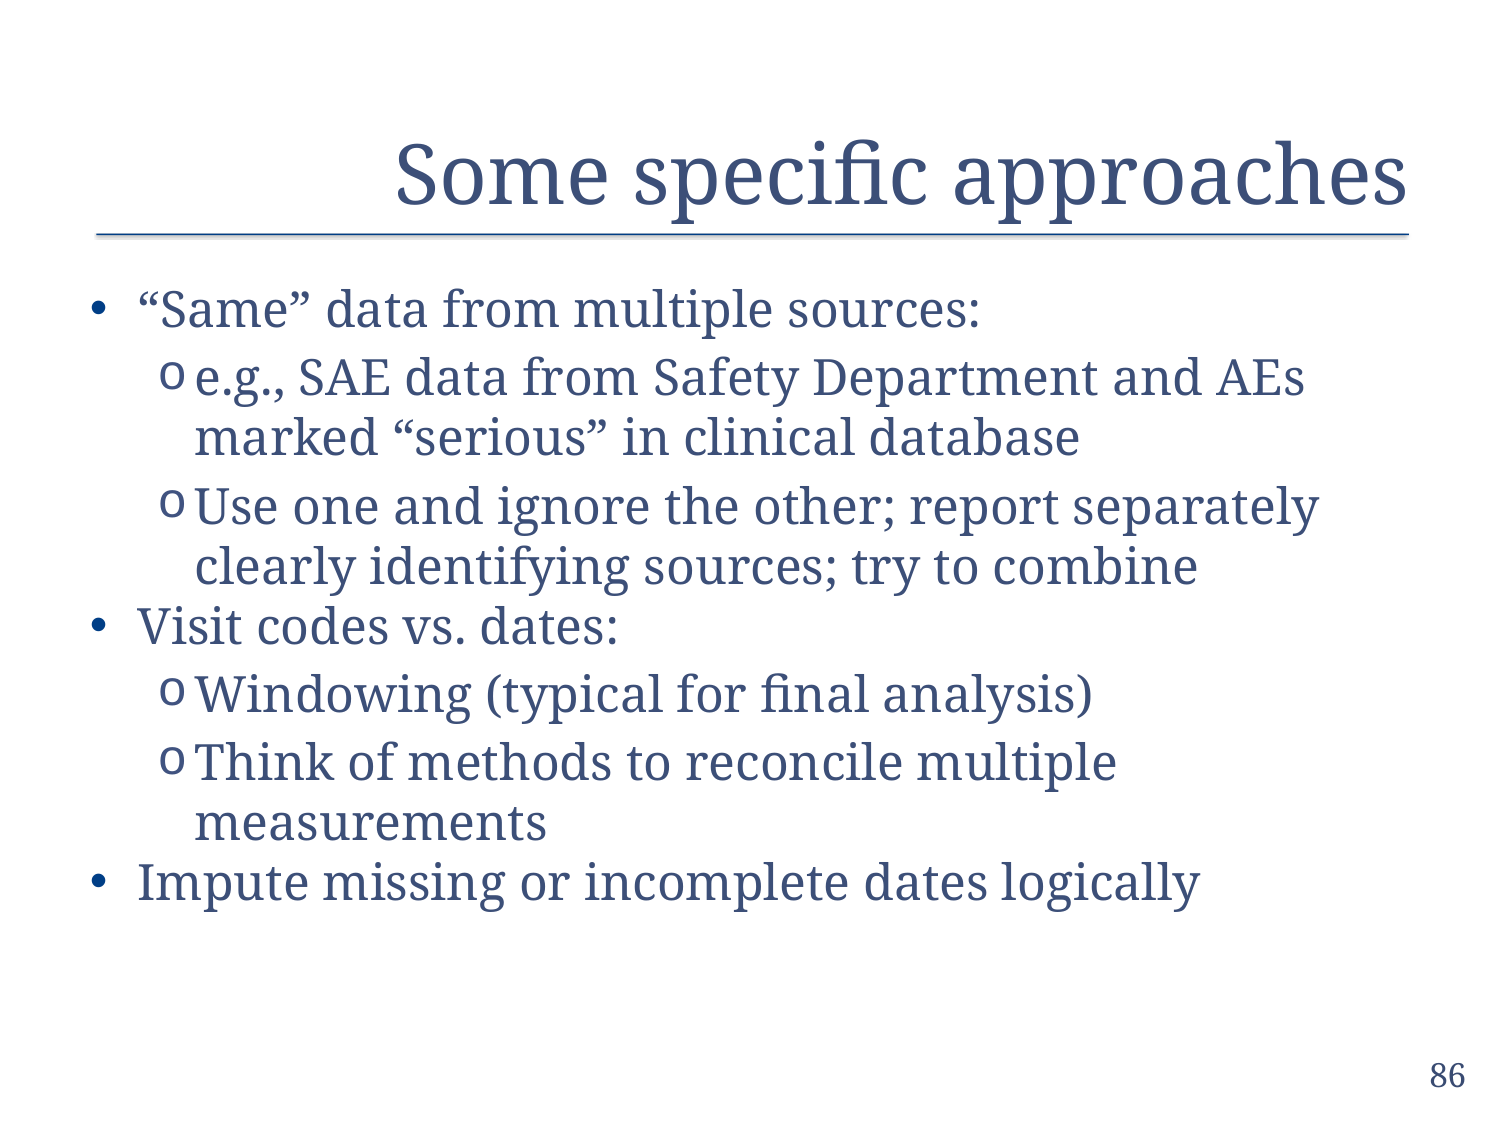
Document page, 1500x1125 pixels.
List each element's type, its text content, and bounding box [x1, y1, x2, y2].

list “Same” data from multiple sources: e.g., SAE data from Safety Department and AEs marked “serious” in clinical database Use one and ignore the other; report separately clearly identifying sources; try to combine Visit codes vs. dates: Windowing (typical for final analysis) Think of methods to reconcile multiple measurements Impute missing or incomplete dates logically [75, 270, 1425, 1013]
title Some specific approaches [75, 41, 1425, 230]
slide_number 86 [1357, 1057, 1482, 1095]
